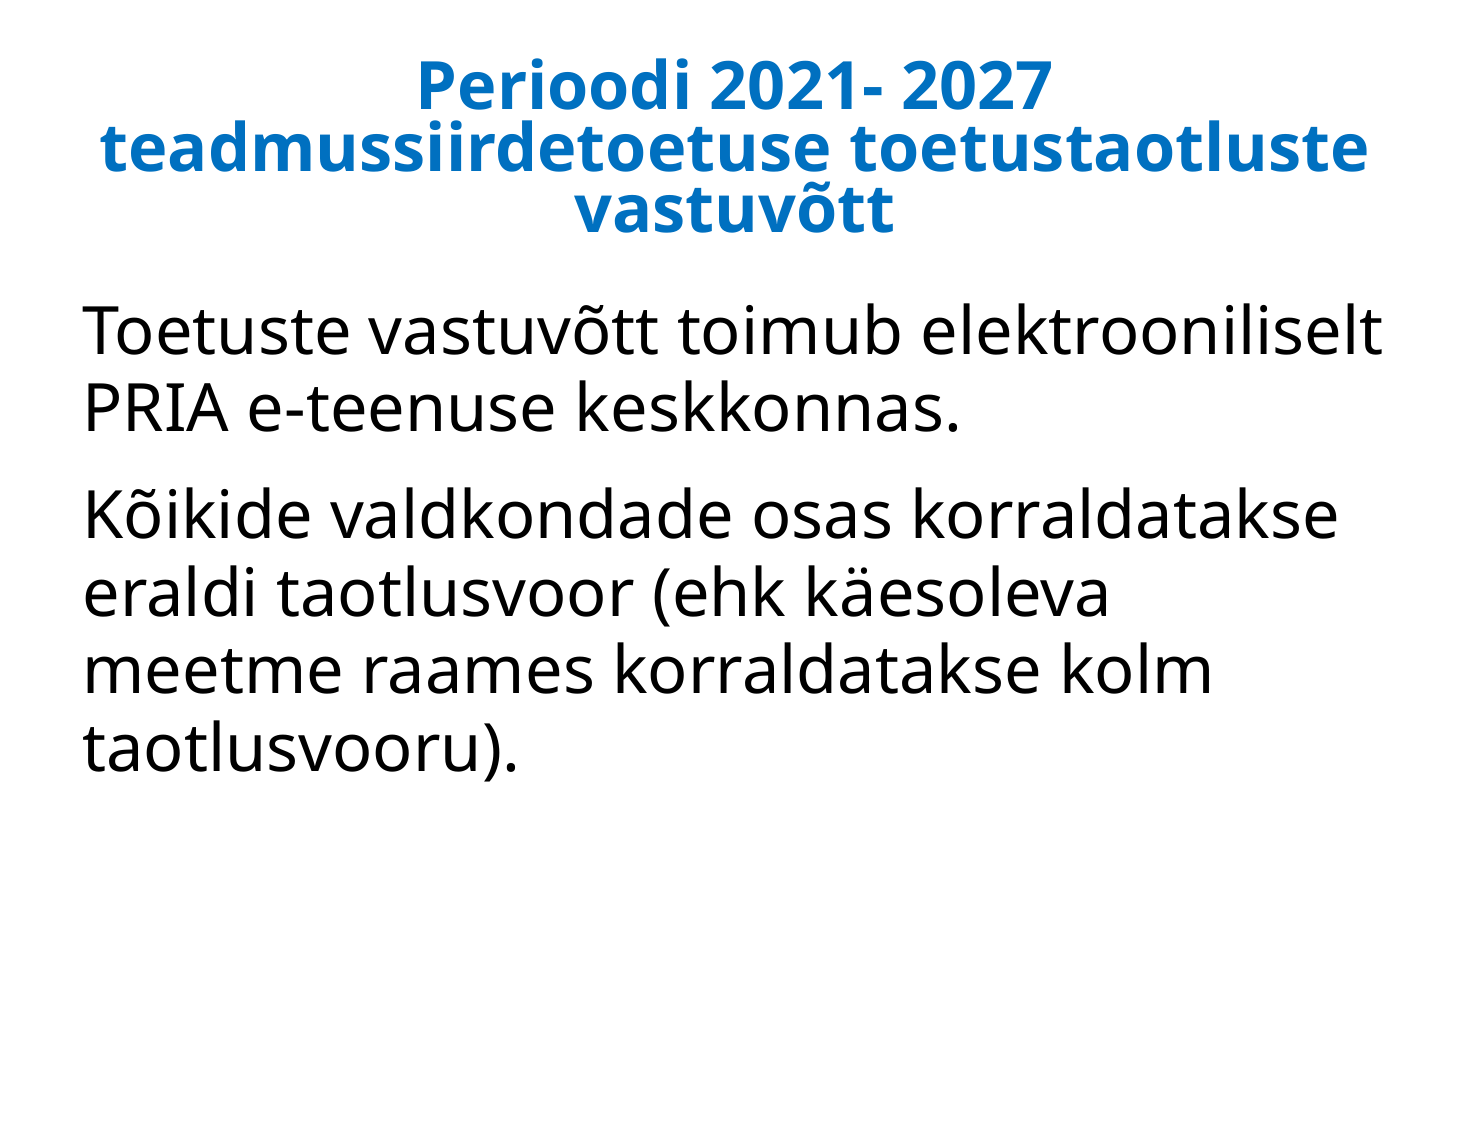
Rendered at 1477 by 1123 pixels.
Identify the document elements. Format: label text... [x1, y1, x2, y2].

list Toetuste vastuvõtt toimub elektrooniliselt PRIA e-teenuse keskkonnas. Kõikide valdkondade osas korraldatakse eraldi taotlusvoor (ehk käesoleva meetme raames korraldatakse kolm taotlusvooru). [82, 290, 1388, 1031]
title Perioodi 2021- 2027 teadmussiirdetoetuse toetustaotluste vastuvõtt [82, 49, 1388, 257]
